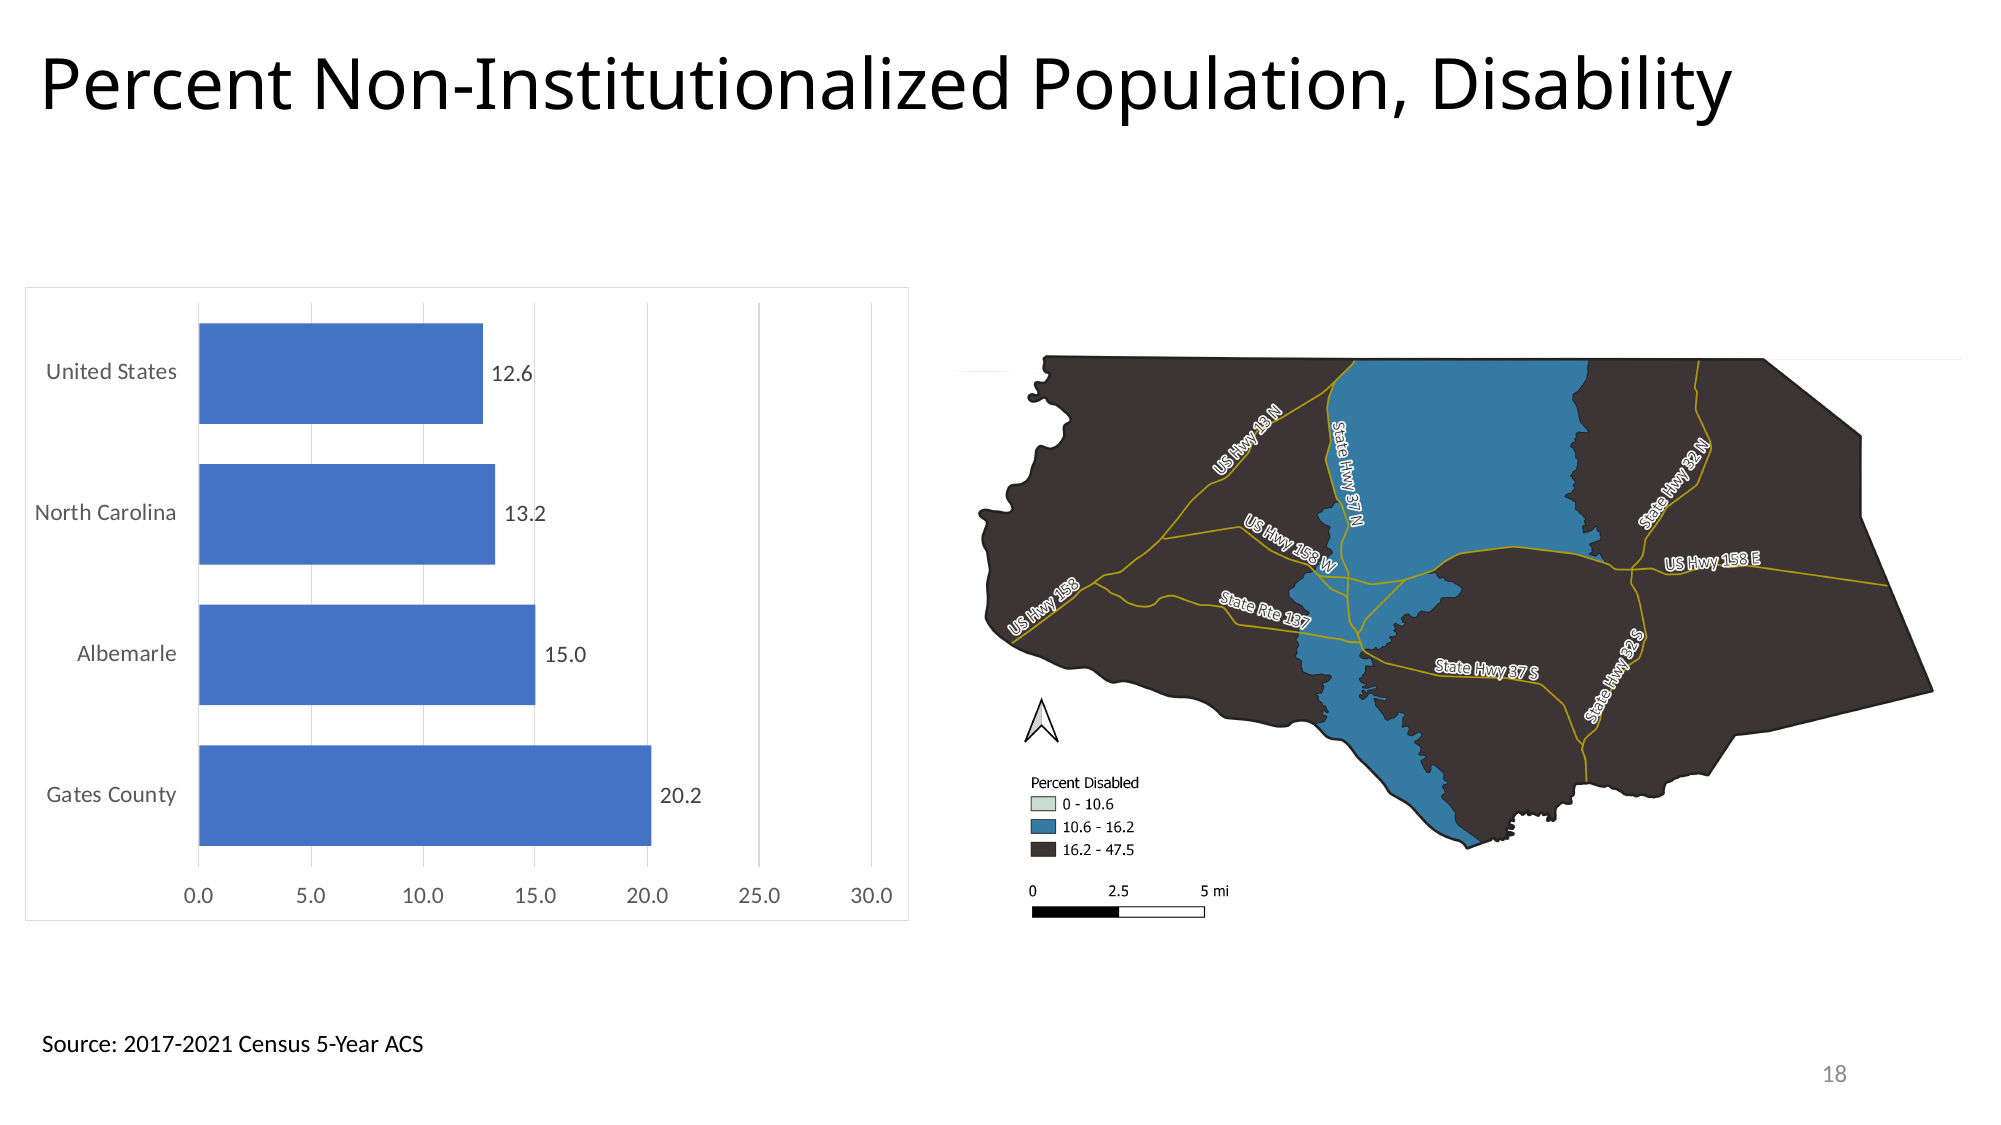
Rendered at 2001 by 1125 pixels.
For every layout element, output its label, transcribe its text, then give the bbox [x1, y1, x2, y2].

text_box Source: 2017-2021 Census 5-Year ACS [27, 1020, 440, 1065]
picture [24, 285, 909, 920]
picture [936, 235, 1975, 971]
slide_number 18 [1412, 1042, 1863, 1103]
title Percent Non-Institutionalized Population, Disability [24, 5, 1818, 169]
